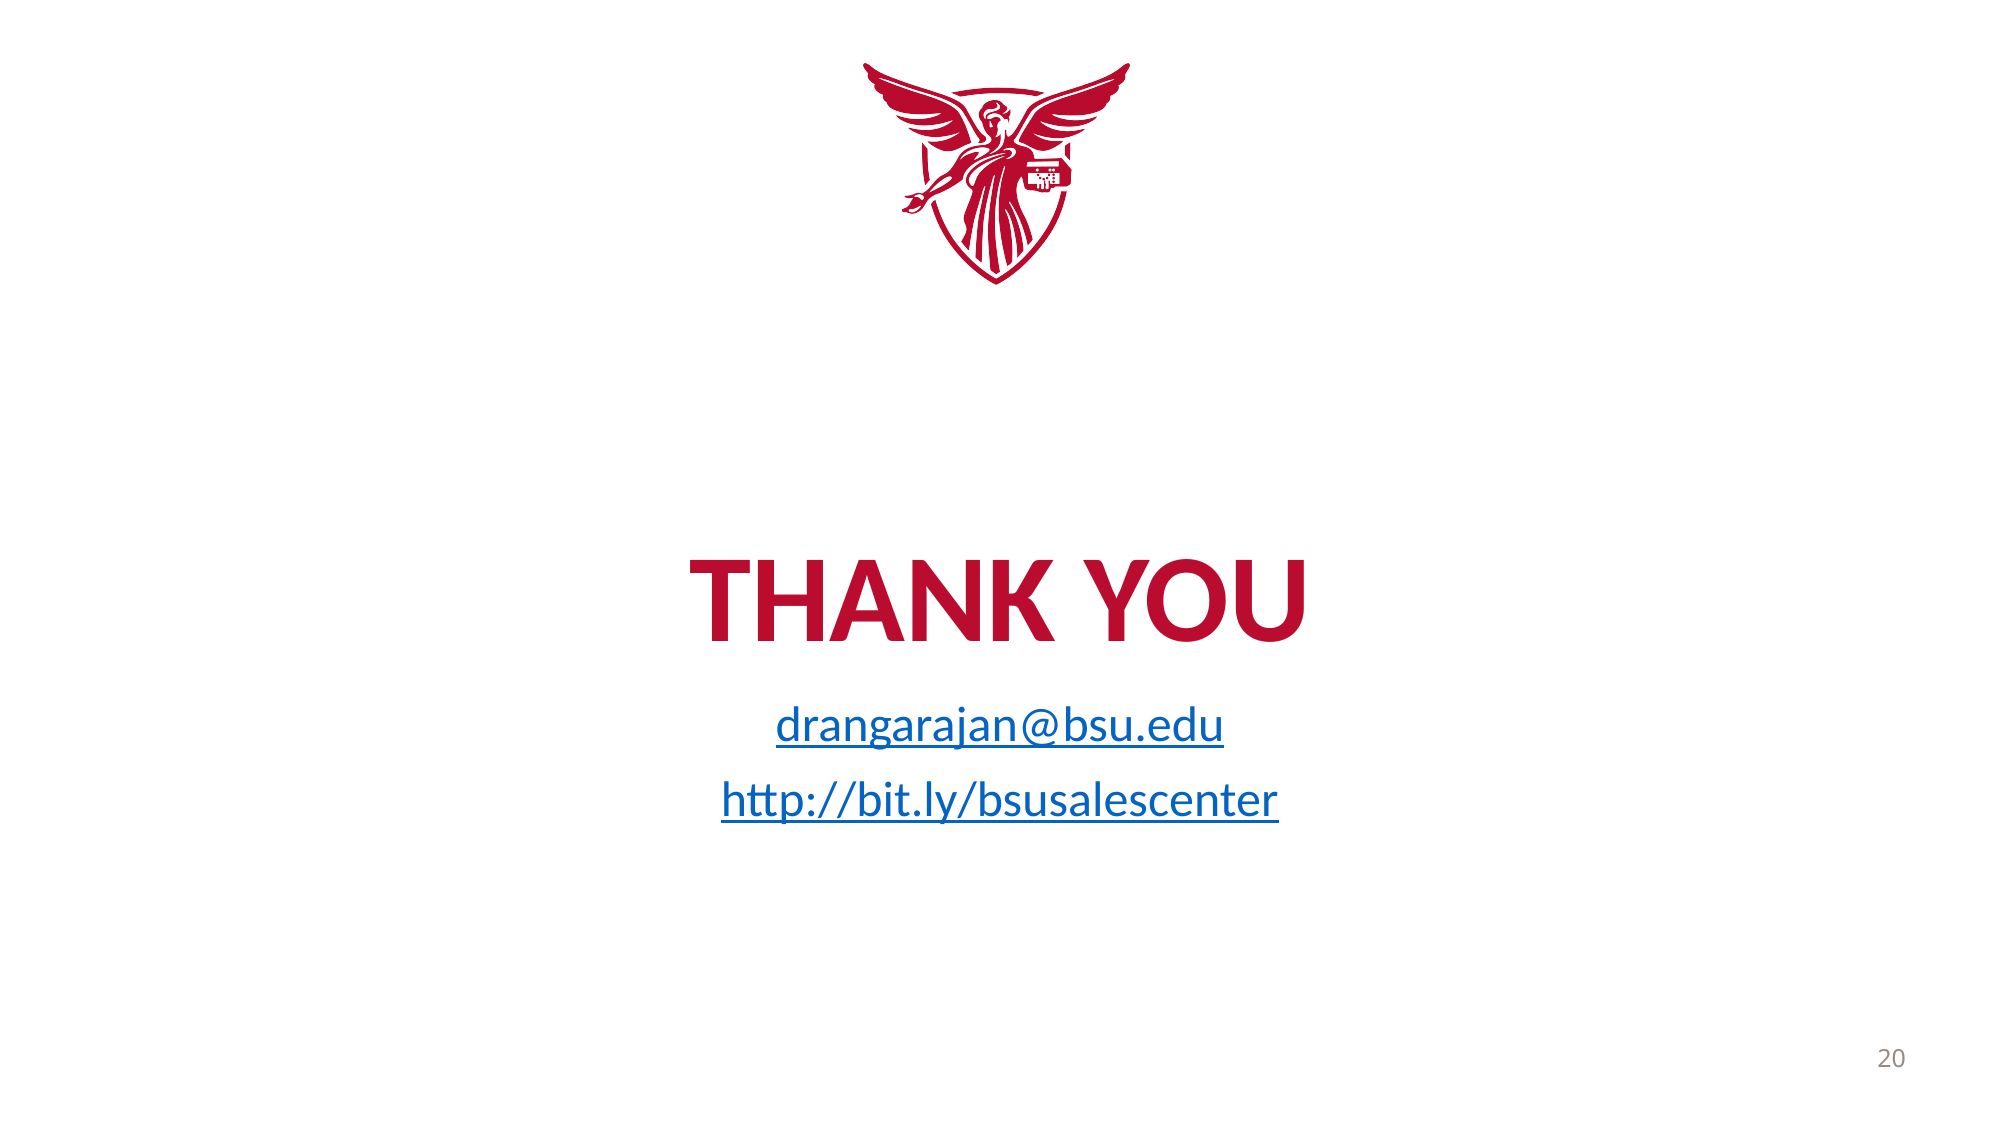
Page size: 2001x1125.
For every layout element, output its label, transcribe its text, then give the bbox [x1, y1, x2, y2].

title Thank you [249, 284, 1750, 676]
picture [863, 63, 1130, 284]
subtitle drangarajan@bsu.edu http://bit.ly/bsusalescenter [249, 690, 1750, 963]
slide_number 20 [1783, 1029, 2000, 1090]
